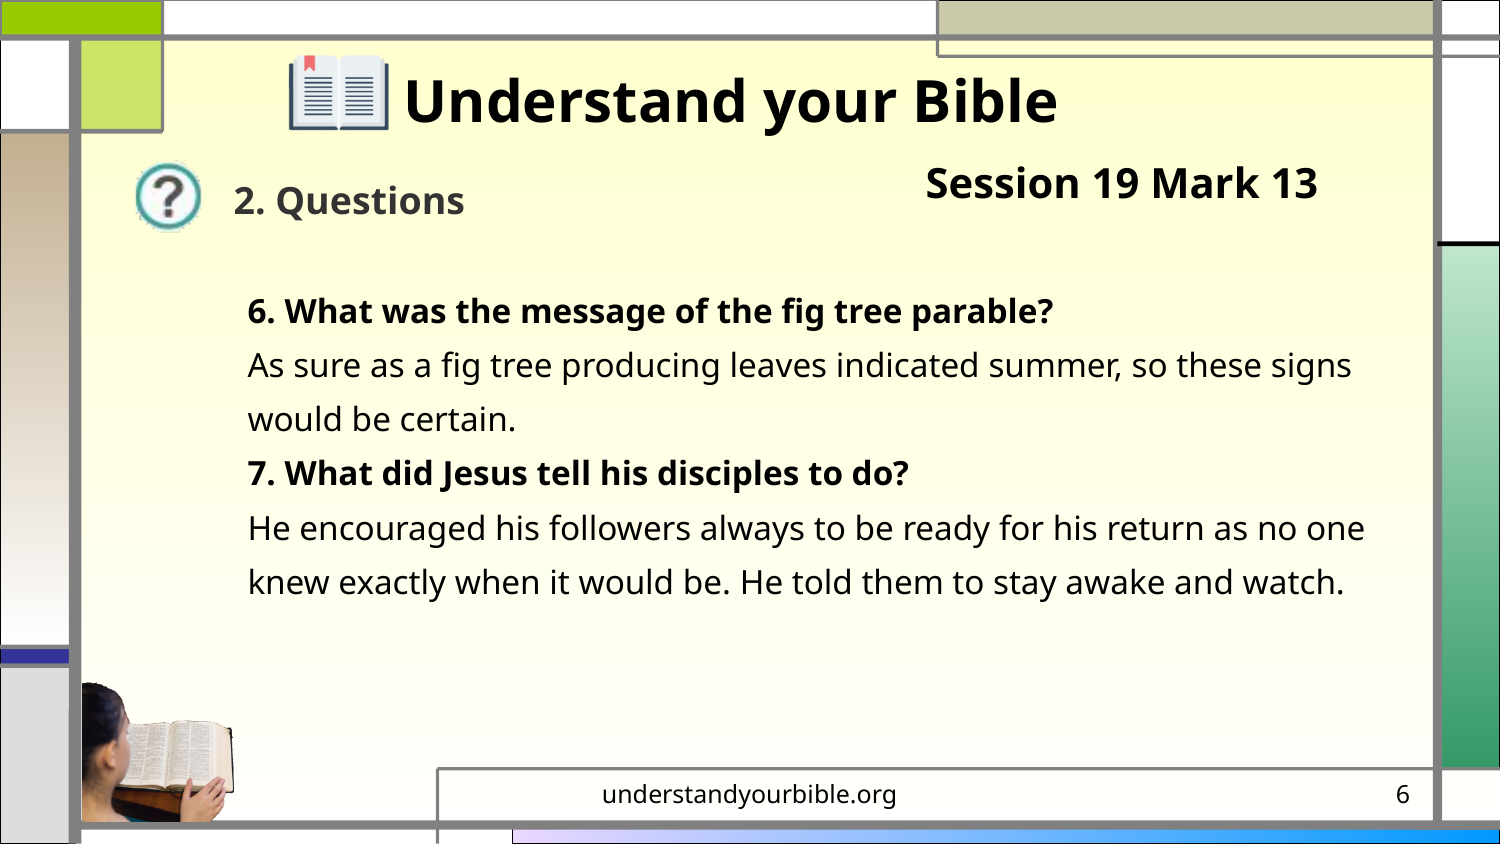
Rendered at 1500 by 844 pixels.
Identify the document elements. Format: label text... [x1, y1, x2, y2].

picture [130, 159, 209, 238]
text_box 2. Questions [218, 169, 491, 237]
text_box Understand your Bible [276, 16, 1187, 182]
picture [280, 47, 395, 138]
picture [81, 682, 235, 822]
text_box Session 19 Mark 13 [820, 131, 1424, 233]
text_box 6. What was the message of the fig tree parable? As sure as a fig tree producing leaves indicated summer, so these signs would be certain. 7. What did Jesus tell his disciples to do? He encouraged his followers always to be ready for his return as no one knew exactly when it would be. He told them to stay awake and watch. [232, 268, 1441, 844]
